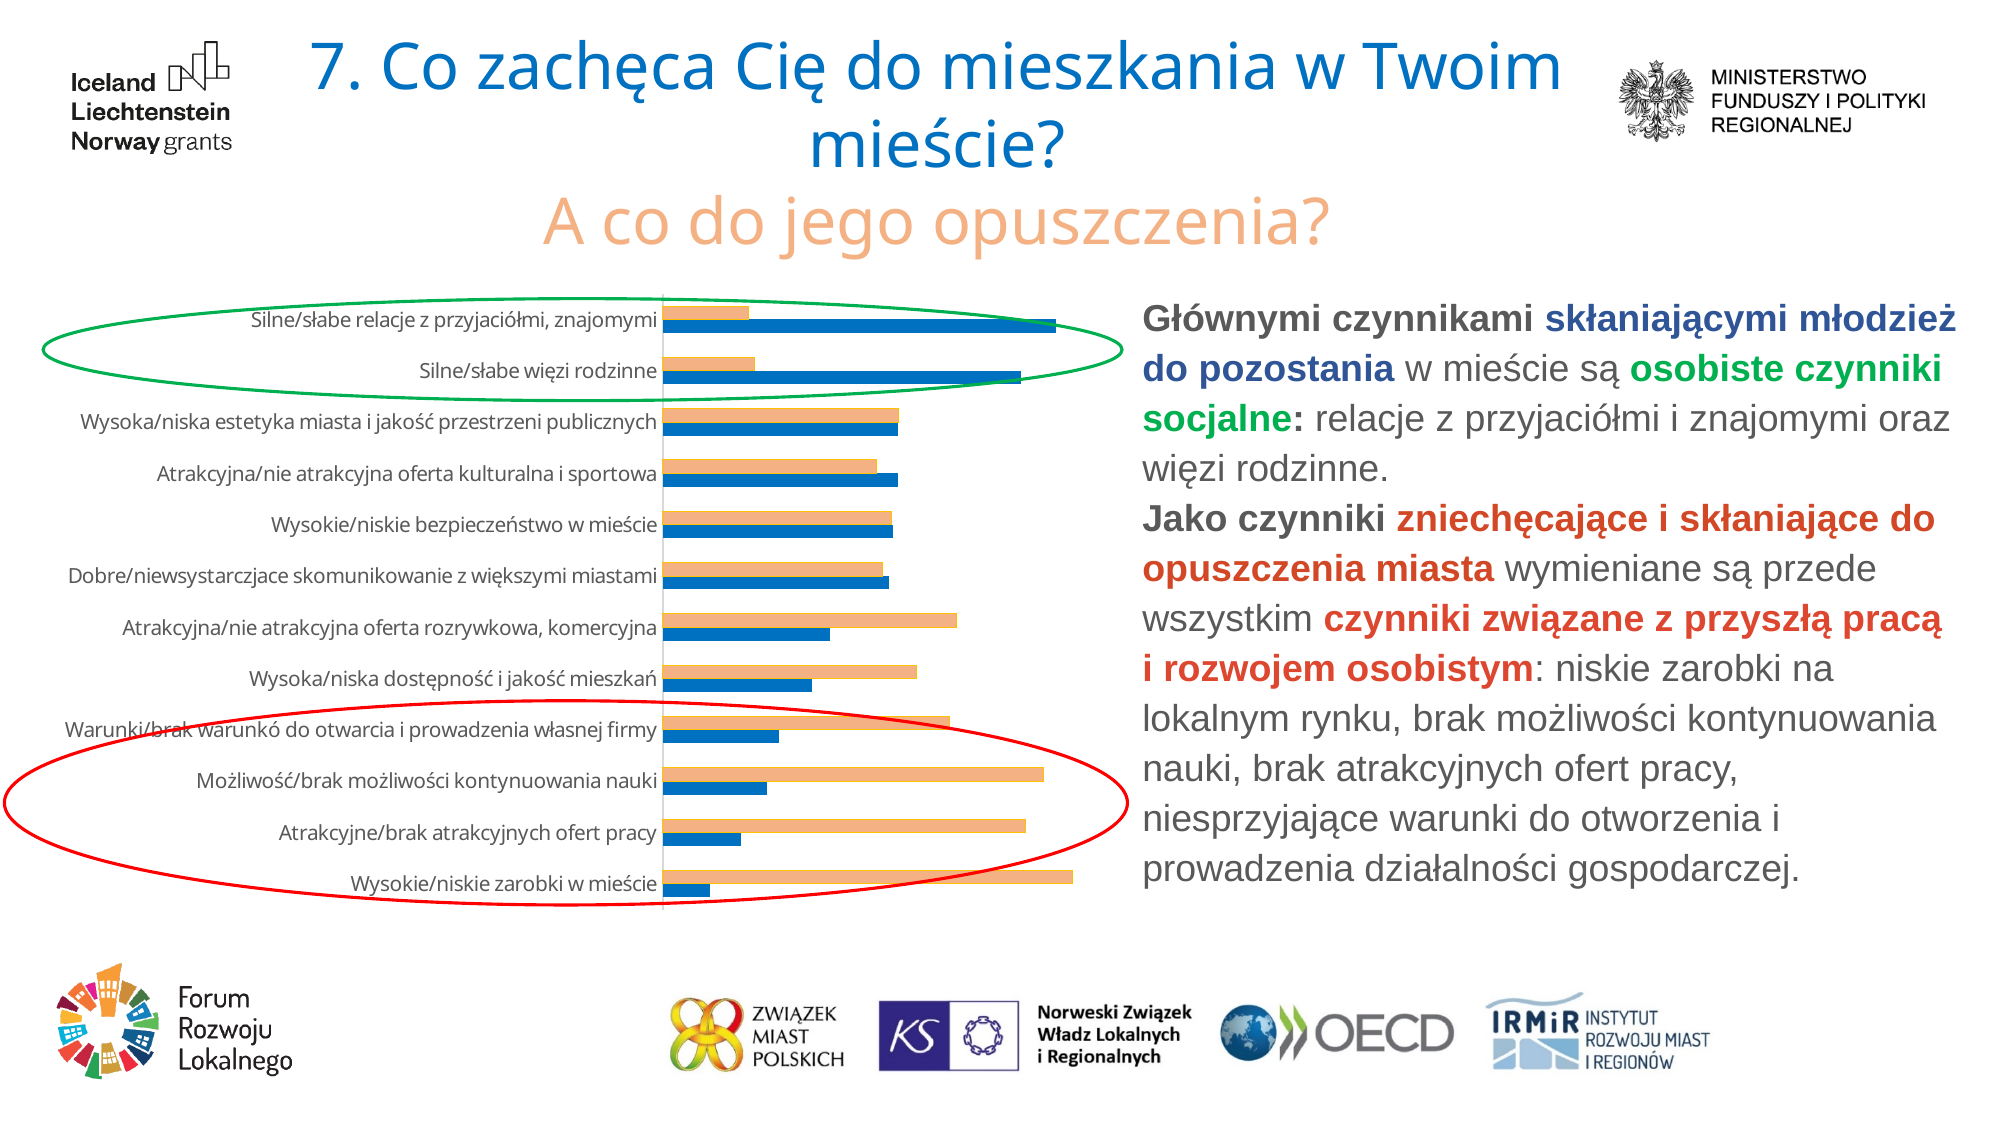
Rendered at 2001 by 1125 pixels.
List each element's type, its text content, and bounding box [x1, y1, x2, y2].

text_box 7. Co zachęca Cię do mieszkania w Twoim mieście? A co do jego opuszczenia? [224, 17, 1650, 265]
chart [43, 281, 1123, 923]
picture [1650, 46, 1944, 155]
picture [22, 943, 322, 1100]
picture [70, 41, 224, 155]
text_box [3, 764, 43, 842]
text_box [1123, 788, 1129, 818]
text_box Głównymi czynnikami skłaniającymi młodzież do pozostania w mieście są osobiste czynniki socjalne: relacje z przyjaciółmi i znajomymi oraz więzi rodzinne. Jako czynniki zniechęcające i skłaniające do opuszczenia miasta wymieniane są przede wszystkim czynniki związane z przyszłą pracą i rozwojem osobistym: niskie zarobki na lokalnym rynku, brak możliwości kontynuowania nauki, brak atrakcyjnych ofert pracy, niesprzyjające warunki do otworzenia i prowadzenia działalności gospodarczej. [1127, 281, 1975, 923]
picture [617, 969, 1759, 1092]
